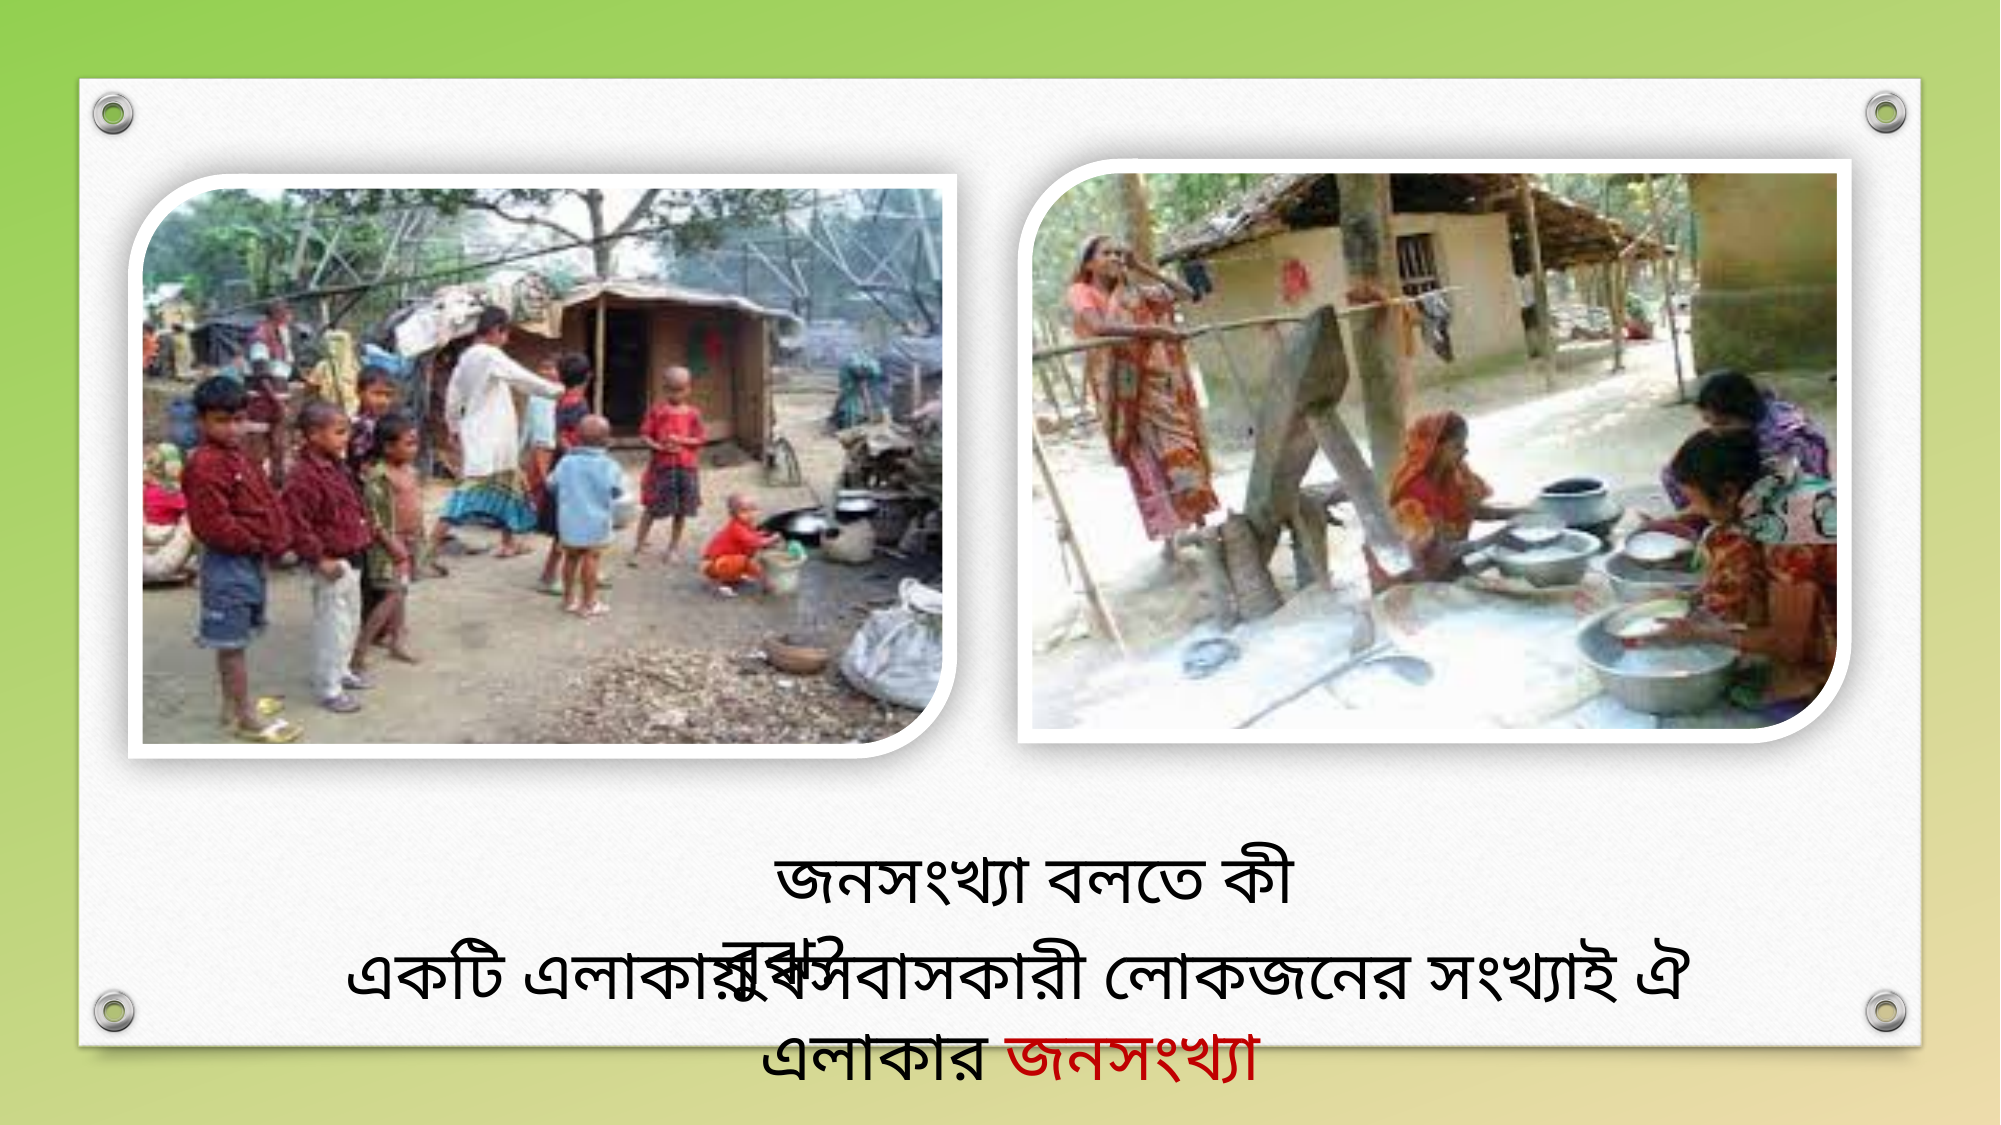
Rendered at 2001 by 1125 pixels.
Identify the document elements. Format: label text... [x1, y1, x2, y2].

text_box একটি এলাকায় বসবাসকারী লোকজনের সংখ্যাই ঐ এলাকার জনসংখ্যা [285, 925, 1752, 1101]
picture [0, 0, 2000, 1125]
text_box জনসংখ্যা বলতে কী বুঝ? [708, 829, 1329, 1005]
